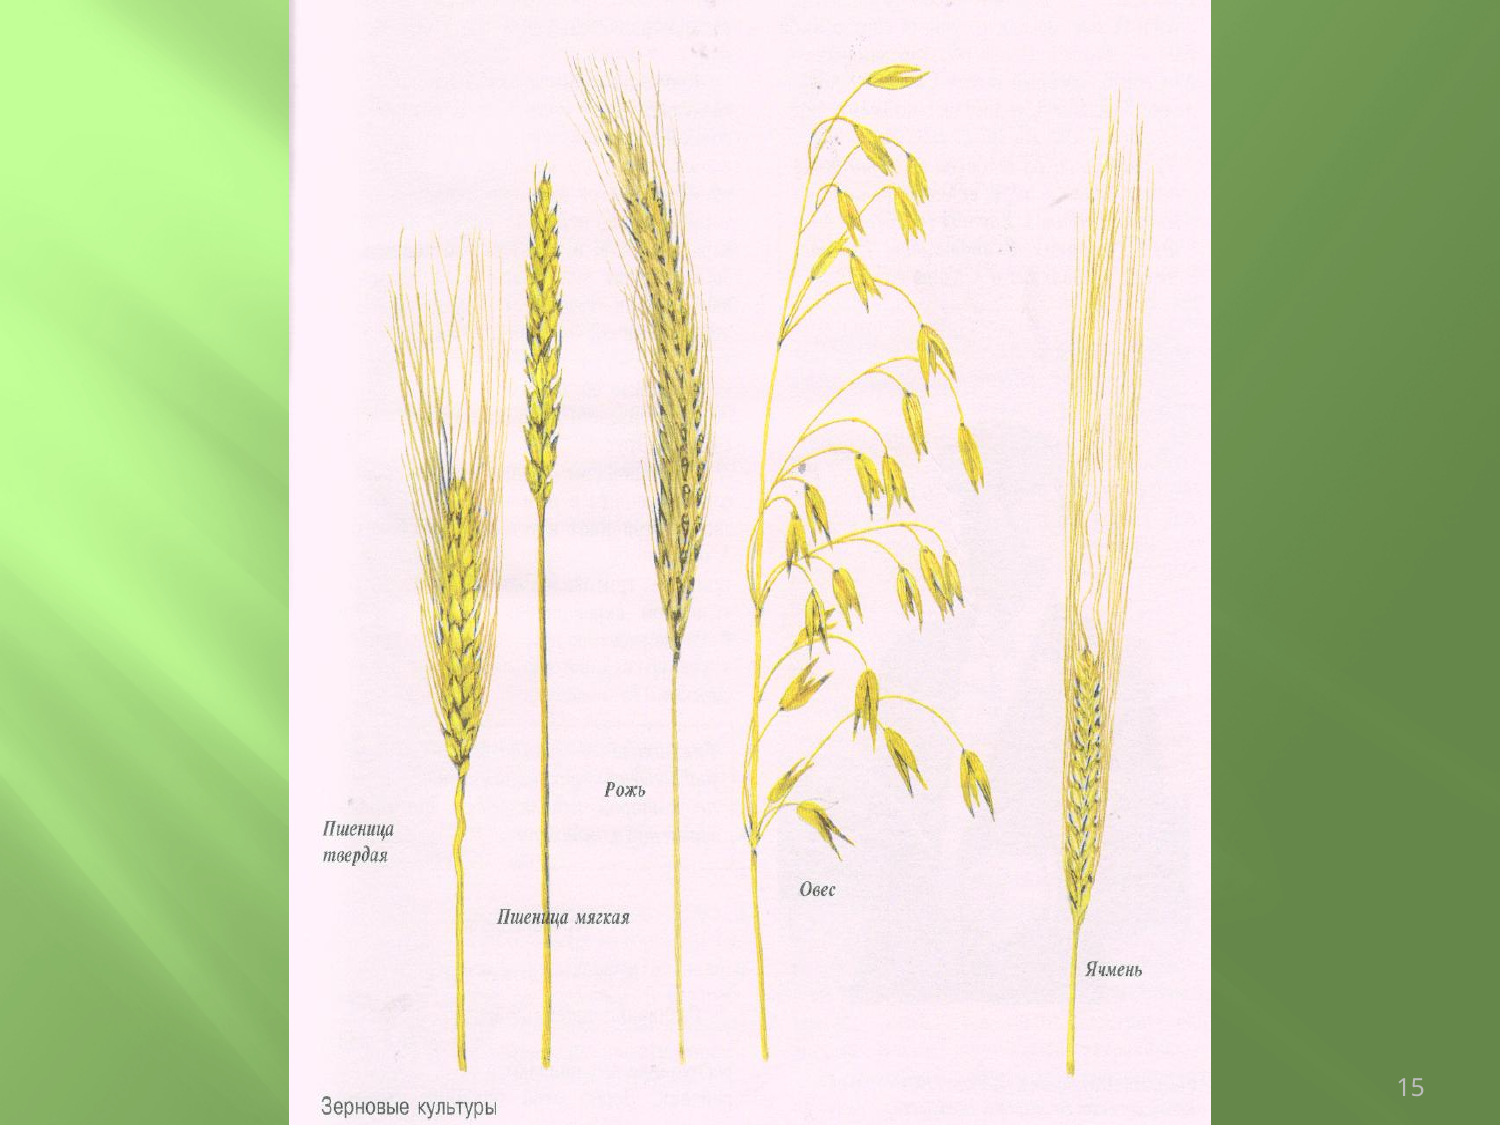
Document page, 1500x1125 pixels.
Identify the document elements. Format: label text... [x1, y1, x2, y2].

picture [288, 0, 1211, 1125]
slide_number 15 [1299, 1052, 1425, 1113]
